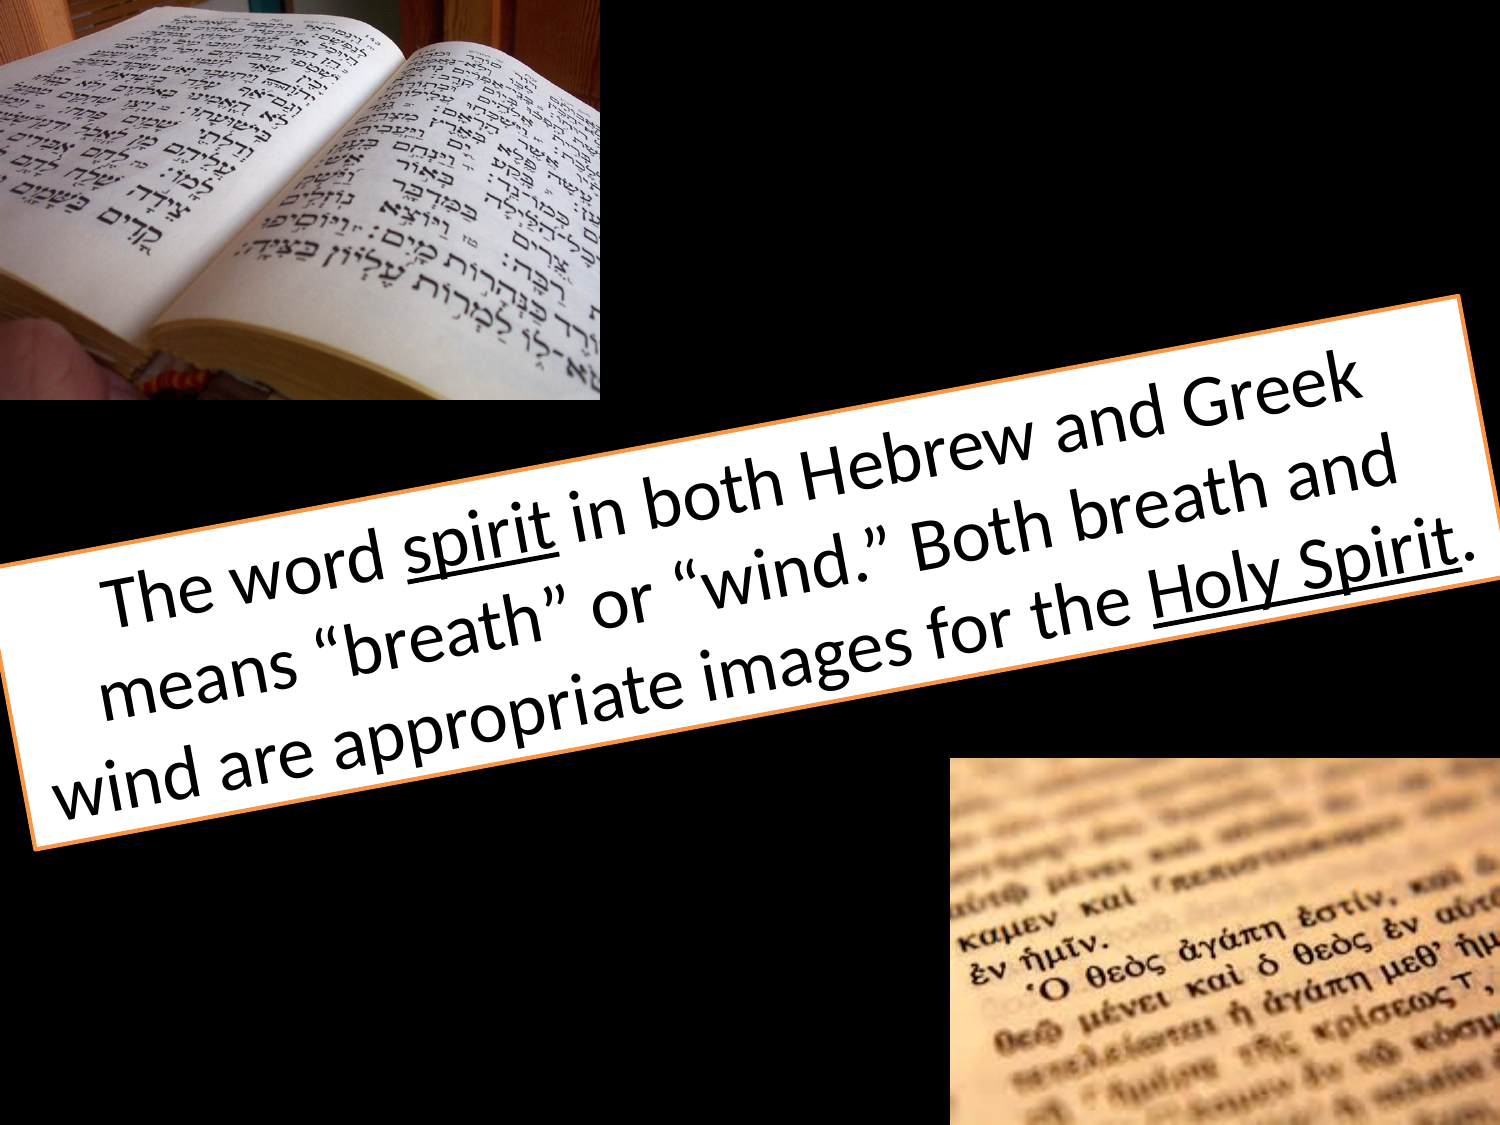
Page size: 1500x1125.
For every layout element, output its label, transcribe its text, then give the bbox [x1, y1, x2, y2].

picture [949, 758, 1500, 1125]
picture [0, 0, 601, 401]
text_box The word spirit in both Hebrew and Greek means “breath” or “wind.” Both breath and wind are appropriate images for the Holy Spirit. [0, 293, 1500, 852]
